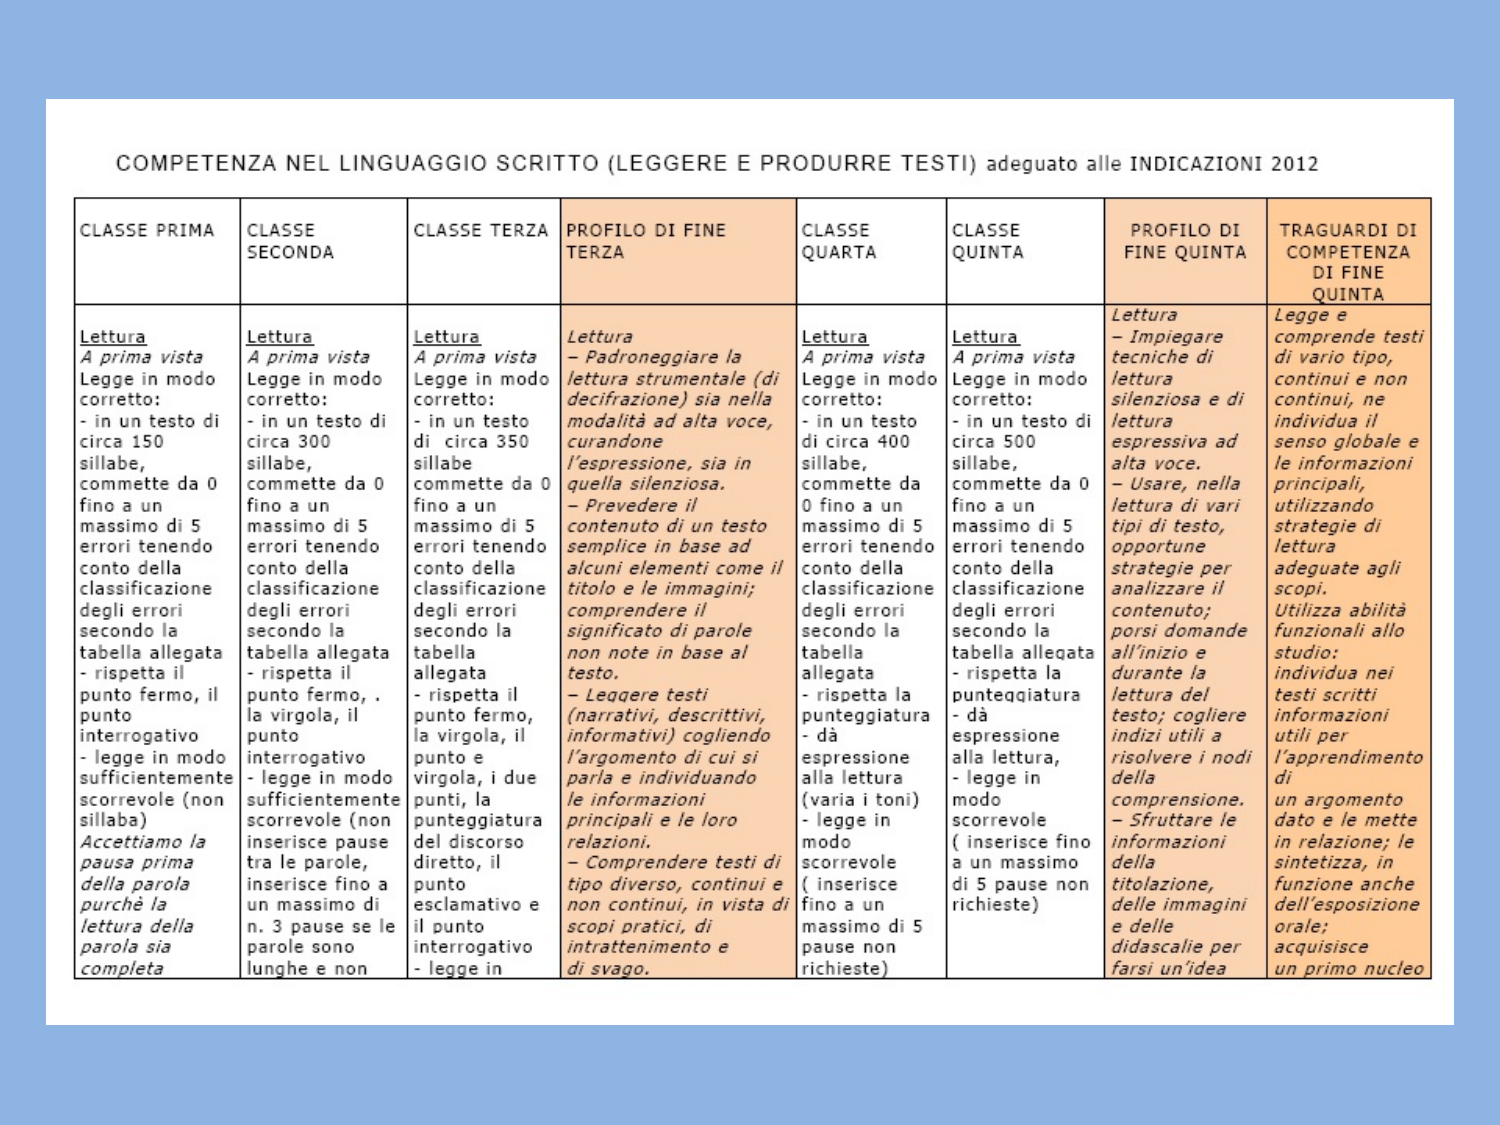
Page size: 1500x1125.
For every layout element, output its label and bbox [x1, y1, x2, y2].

picture [45, 99, 1455, 1026]
